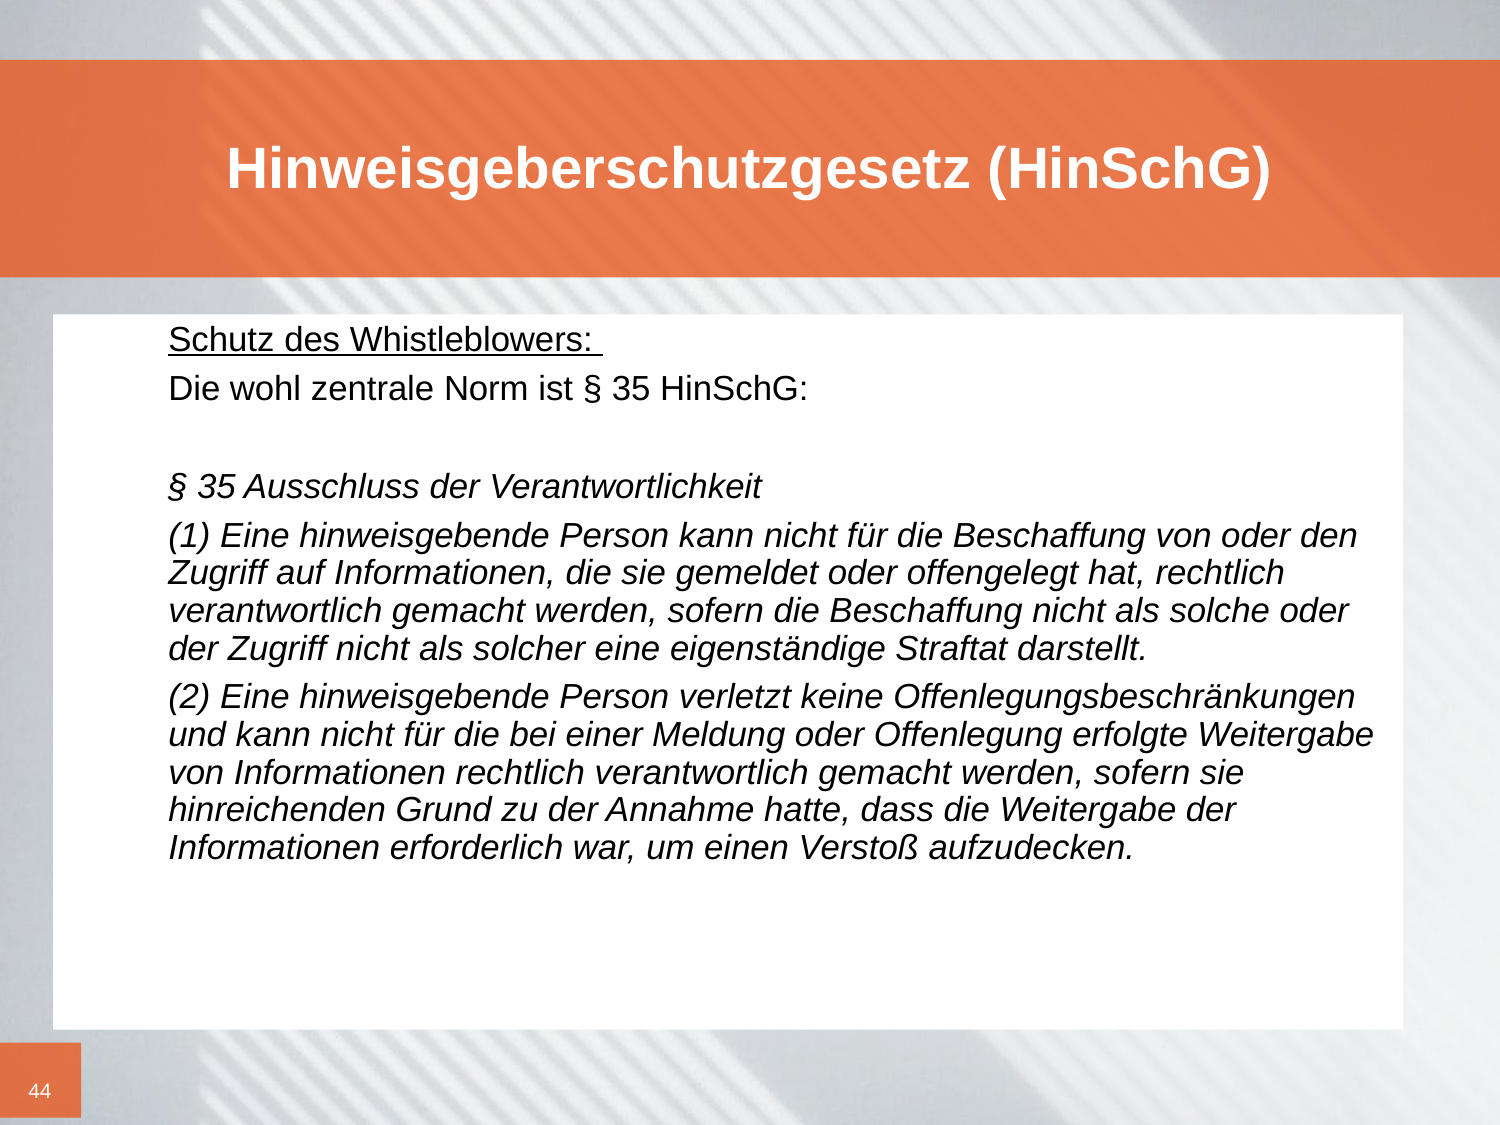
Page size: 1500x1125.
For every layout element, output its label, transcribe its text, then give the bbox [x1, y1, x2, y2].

title Hinweisgeberschutzgesetz (HinSchG) [0, 59, 1500, 278]
picture [0, 278, 1500, 1125]
list Schutz des Whistleblowers: Die wohl zentrale Norm ist § 35 HinSchG: § 35 Ausschluss der Verantwortlichkeit (1) Eine hinweisgebende Person kann nicht für die Beschaffung von oder den Zugriff auf Informationen, die sie gemeldet oder offengelegt hat, rechtlich verantwortlich gemacht werden, sofern die Beschaffung nicht als solche oder der Zugriff nicht als solcher eine eigenständige Straftat darstellt. (2) Eine hinweisgebende Person verletzt keine Offenlegungsbeschränkungen und kann nicht für die bei einer Meldung oder Offenlegung erfolgte Weitergabe von Informationen rechtlich verantwortlich gemacht werden, sofern sie hinreichenden Grund zu der Annahme hatte, dass die Weitergabe der Informationen erforderlich war, um einen Verstoß aufzudecken. [53, 314, 1404, 1030]
picture [0, 0, 1500, 59]
